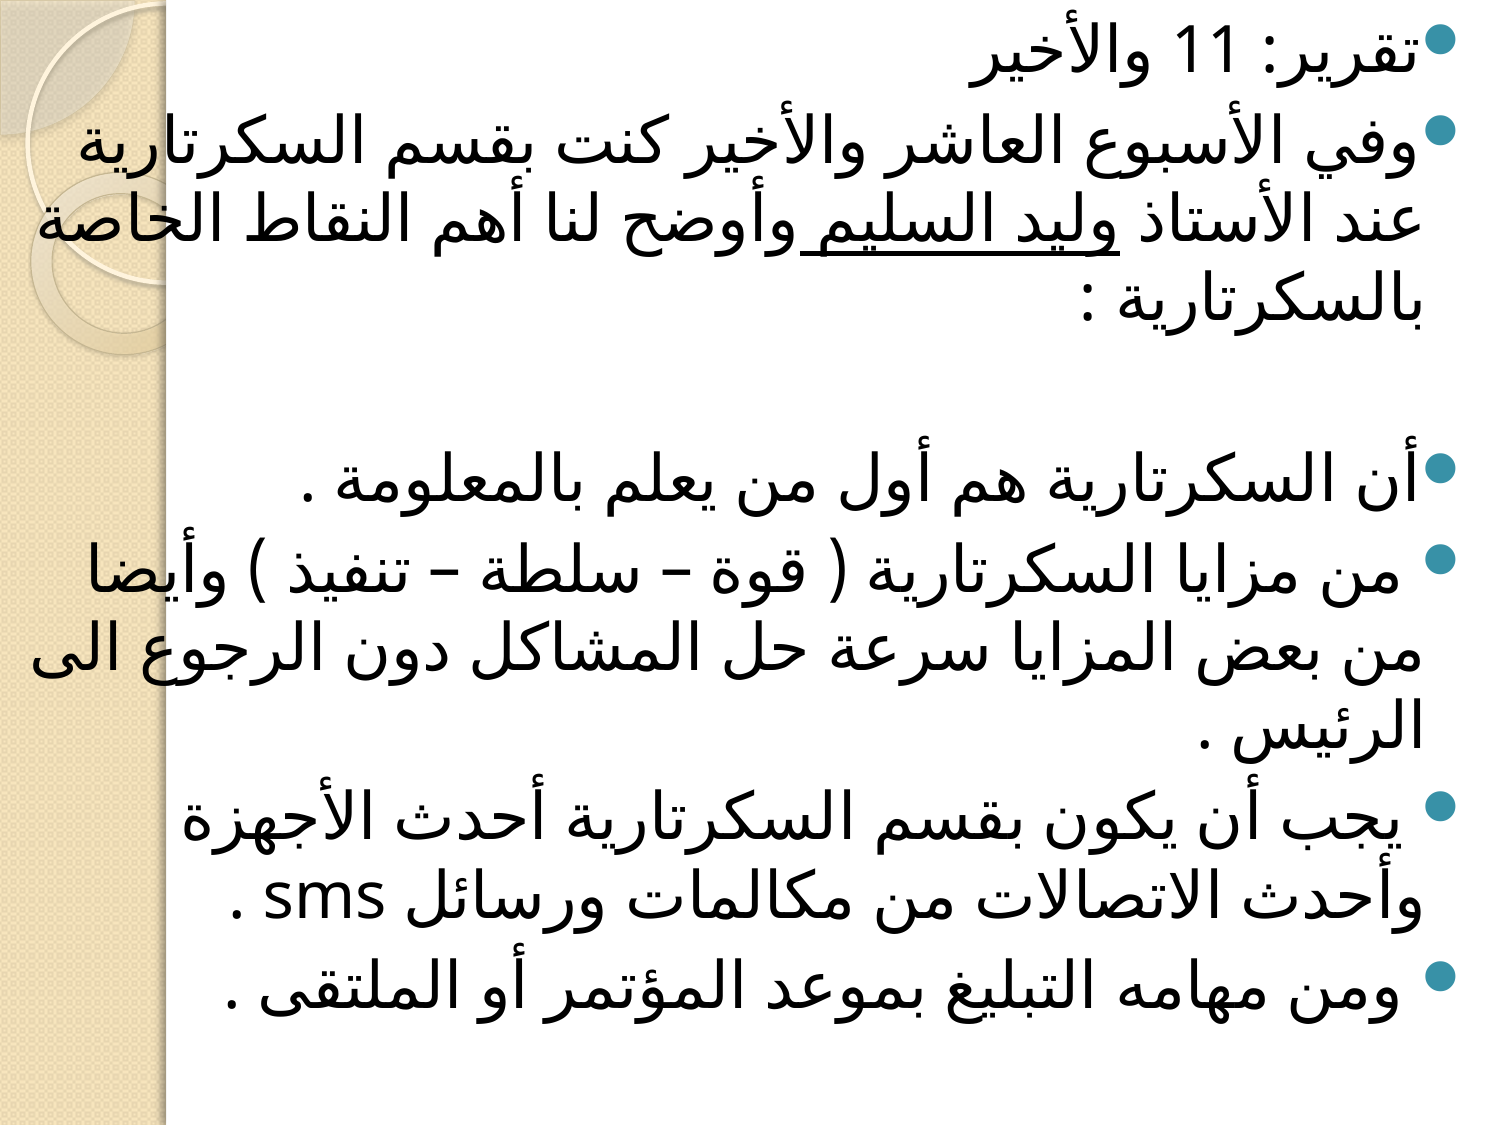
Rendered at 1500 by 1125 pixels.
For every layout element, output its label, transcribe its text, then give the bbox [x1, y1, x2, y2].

list تقرير: 11 والأخير وفي الأسبوع العاشر والأخير كنت بقسم السكرتارية عند الأستاذ وليد السليم وأوضح لنا أهم النقاط الخاصة بالسكرتارية : أن السكرتارية هم أول من يعلم بالمعلومة . من مزايا السكرتارية ( قوة – سلطة – تنفيذ ) وأيضا من بعض المزايا سرعة حل المشاكل دون الرجوع الى الرئيس . يجب أن يكون بقسم السكرتارية أحدث الأجهزة وأحدث الاتصالات من مكالمات ورسائل sms . ومن مهامه التبليغ بموعد المؤتمر أو الملتقى . [0, 0, 1500, 1125]
